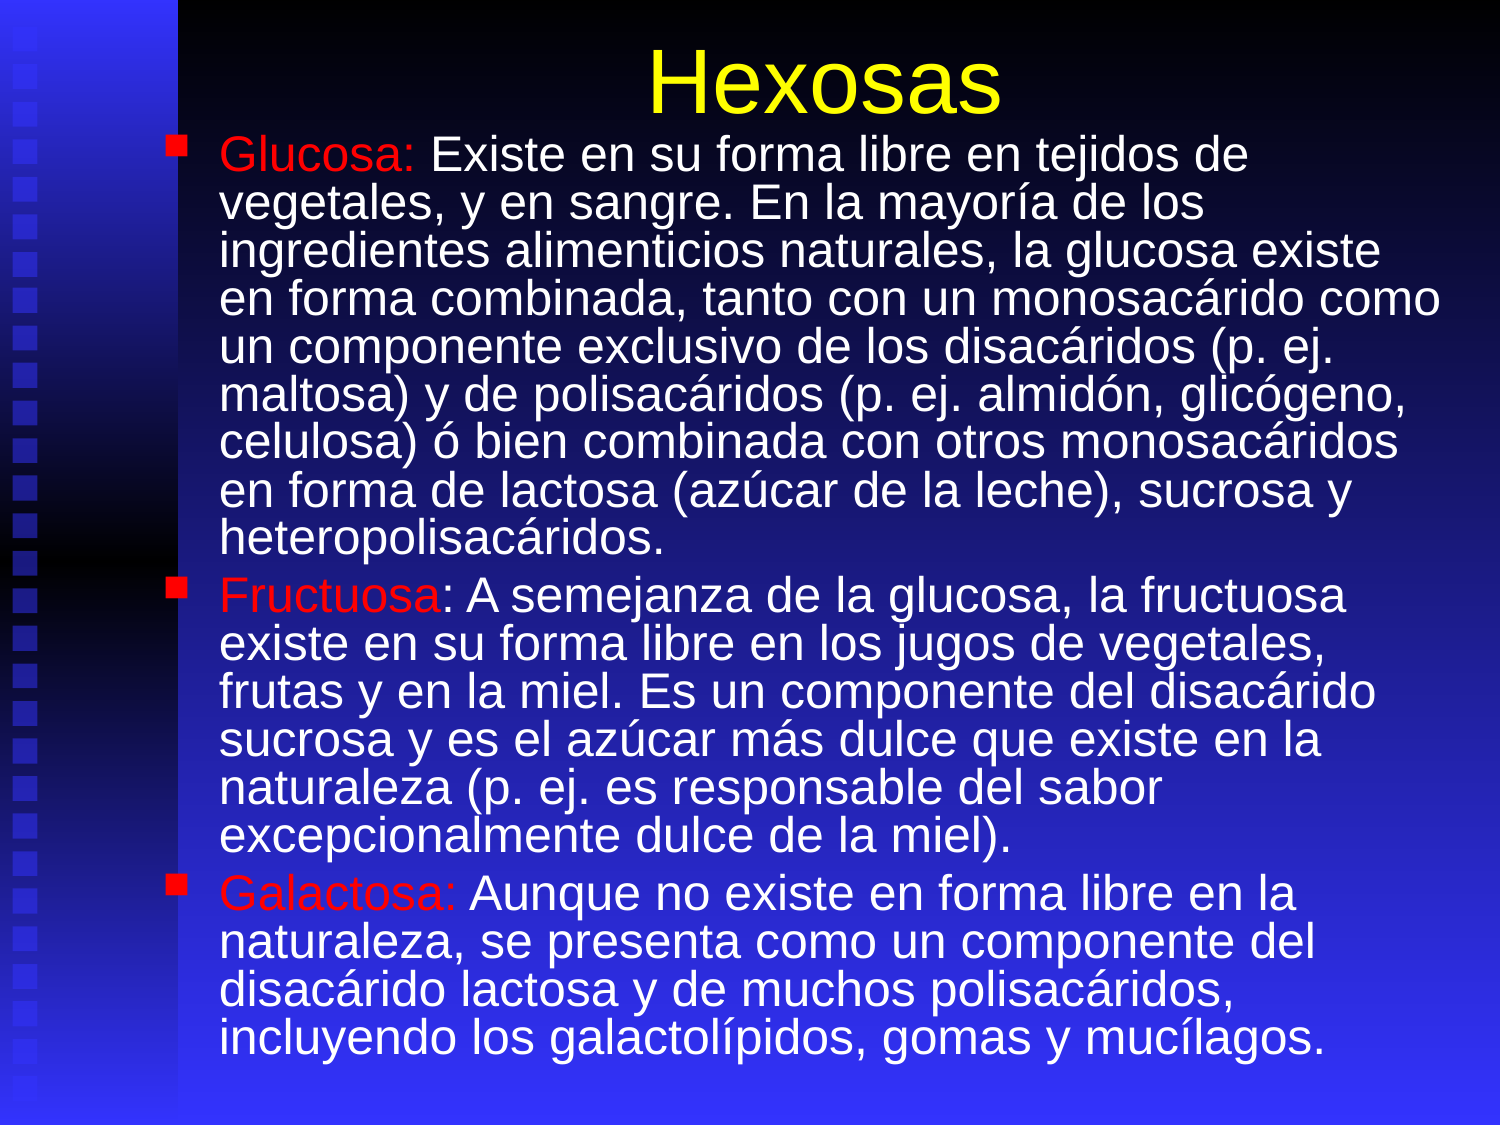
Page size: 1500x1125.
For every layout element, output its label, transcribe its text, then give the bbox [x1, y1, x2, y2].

list Glucosa: Existe en su forma libre en tejidos de vegetales, y en sangre. En la mayoría de los ingredientes alimenticios naturales, la glucosa existe en forma combinada, tanto con un monosacárido como un componente exclusivo de los disacáridos (p. ej. maltosa) y de polisacáridos (p. ej. almidón, glicógeno, celulosa) ó bien combinada con otros monosacáridos en forma de lactosa (azúcar de la leche), sucrosa y heteropolisacáridos. Fructuosa: A semejanza de la glucosa, la fructuosa existe en su forma libre en los jugos de vegetales, frutas y en la miel. Es un componente del disacárido sucrosa y es el azúcar más dulce que existe en la naturaleza (p. ej. es responsable del sabor excepcionalmente dulce de la miel). Galactosa: Aunque no existe en forma libre en la naturaleza, se presenta como un componente del disacárido lactosa y de muchos polisacáridos, incluyendo los galactolípidos, gomas y mucílagos. [147, 125, 1468, 1095]
title Hexosas [187, 0, 1463, 125]
